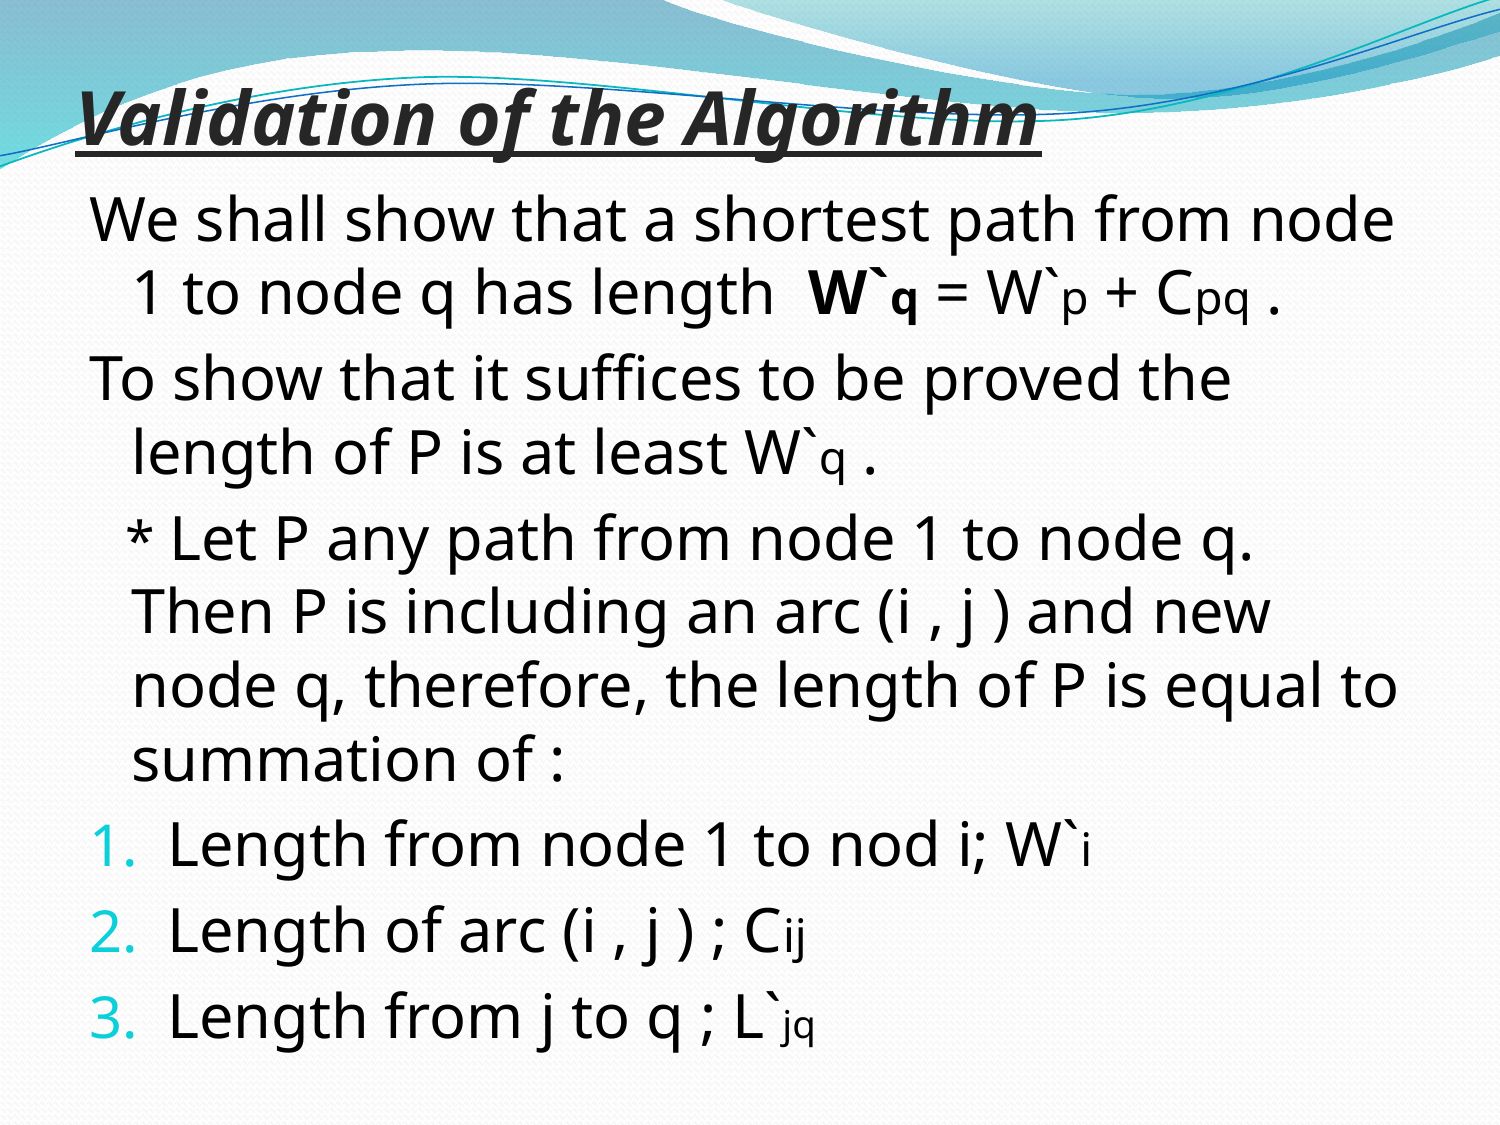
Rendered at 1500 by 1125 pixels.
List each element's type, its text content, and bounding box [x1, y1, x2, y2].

list We shall show that a shortest path from node 1 to node q has length W`q = W`p + Cpq . To show that it suffices to be proved the length of P is at least W`q . * Let P any path from node 1 to node q. Then P is including an arc (i , j ) and new node q, therefore, the length of P is equal to summation of : Length from node 1 to nod i; W`i Length of arc (i , j ) ; Cij Length from j to q ; L`jq [75, 172, 1425, 1125]
title Validation of the Algorithm [75, 0, 1425, 161]
